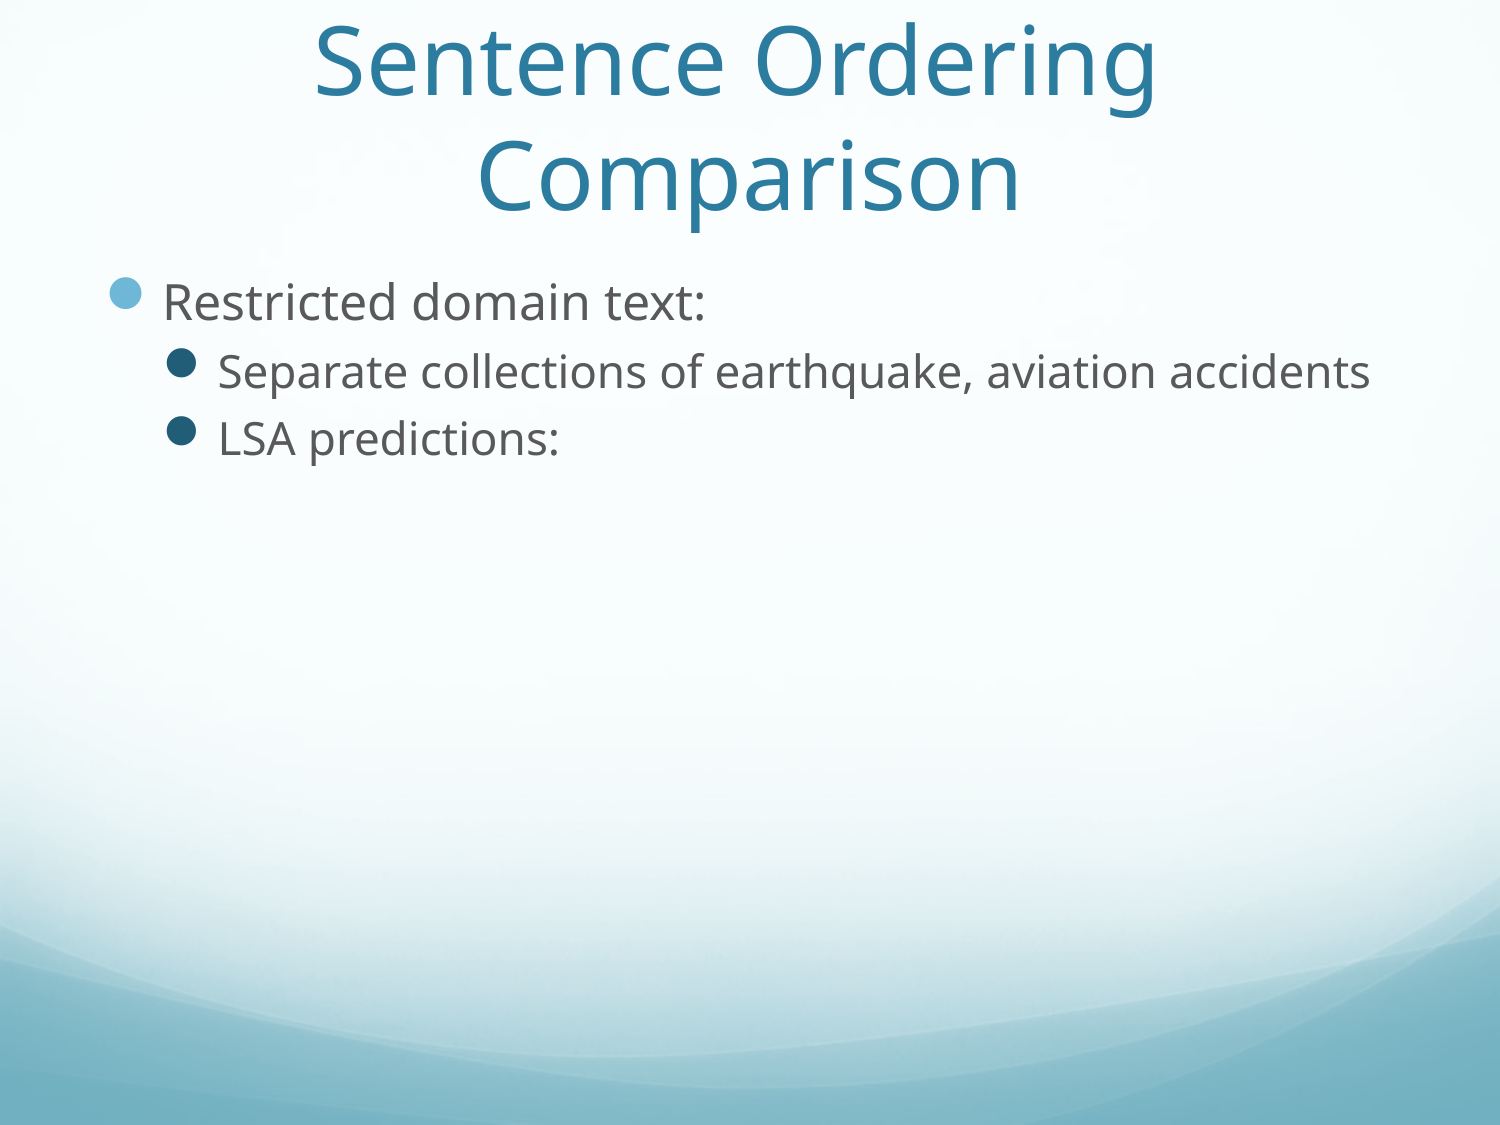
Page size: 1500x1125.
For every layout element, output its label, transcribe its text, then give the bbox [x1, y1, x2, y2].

list Restricted domain text: Separate collections of earthquake, aviation accidents LSA predictions: [90, 262, 1451, 975]
title Sentence Ordering Comparison [90, 17, 1410, 237]
